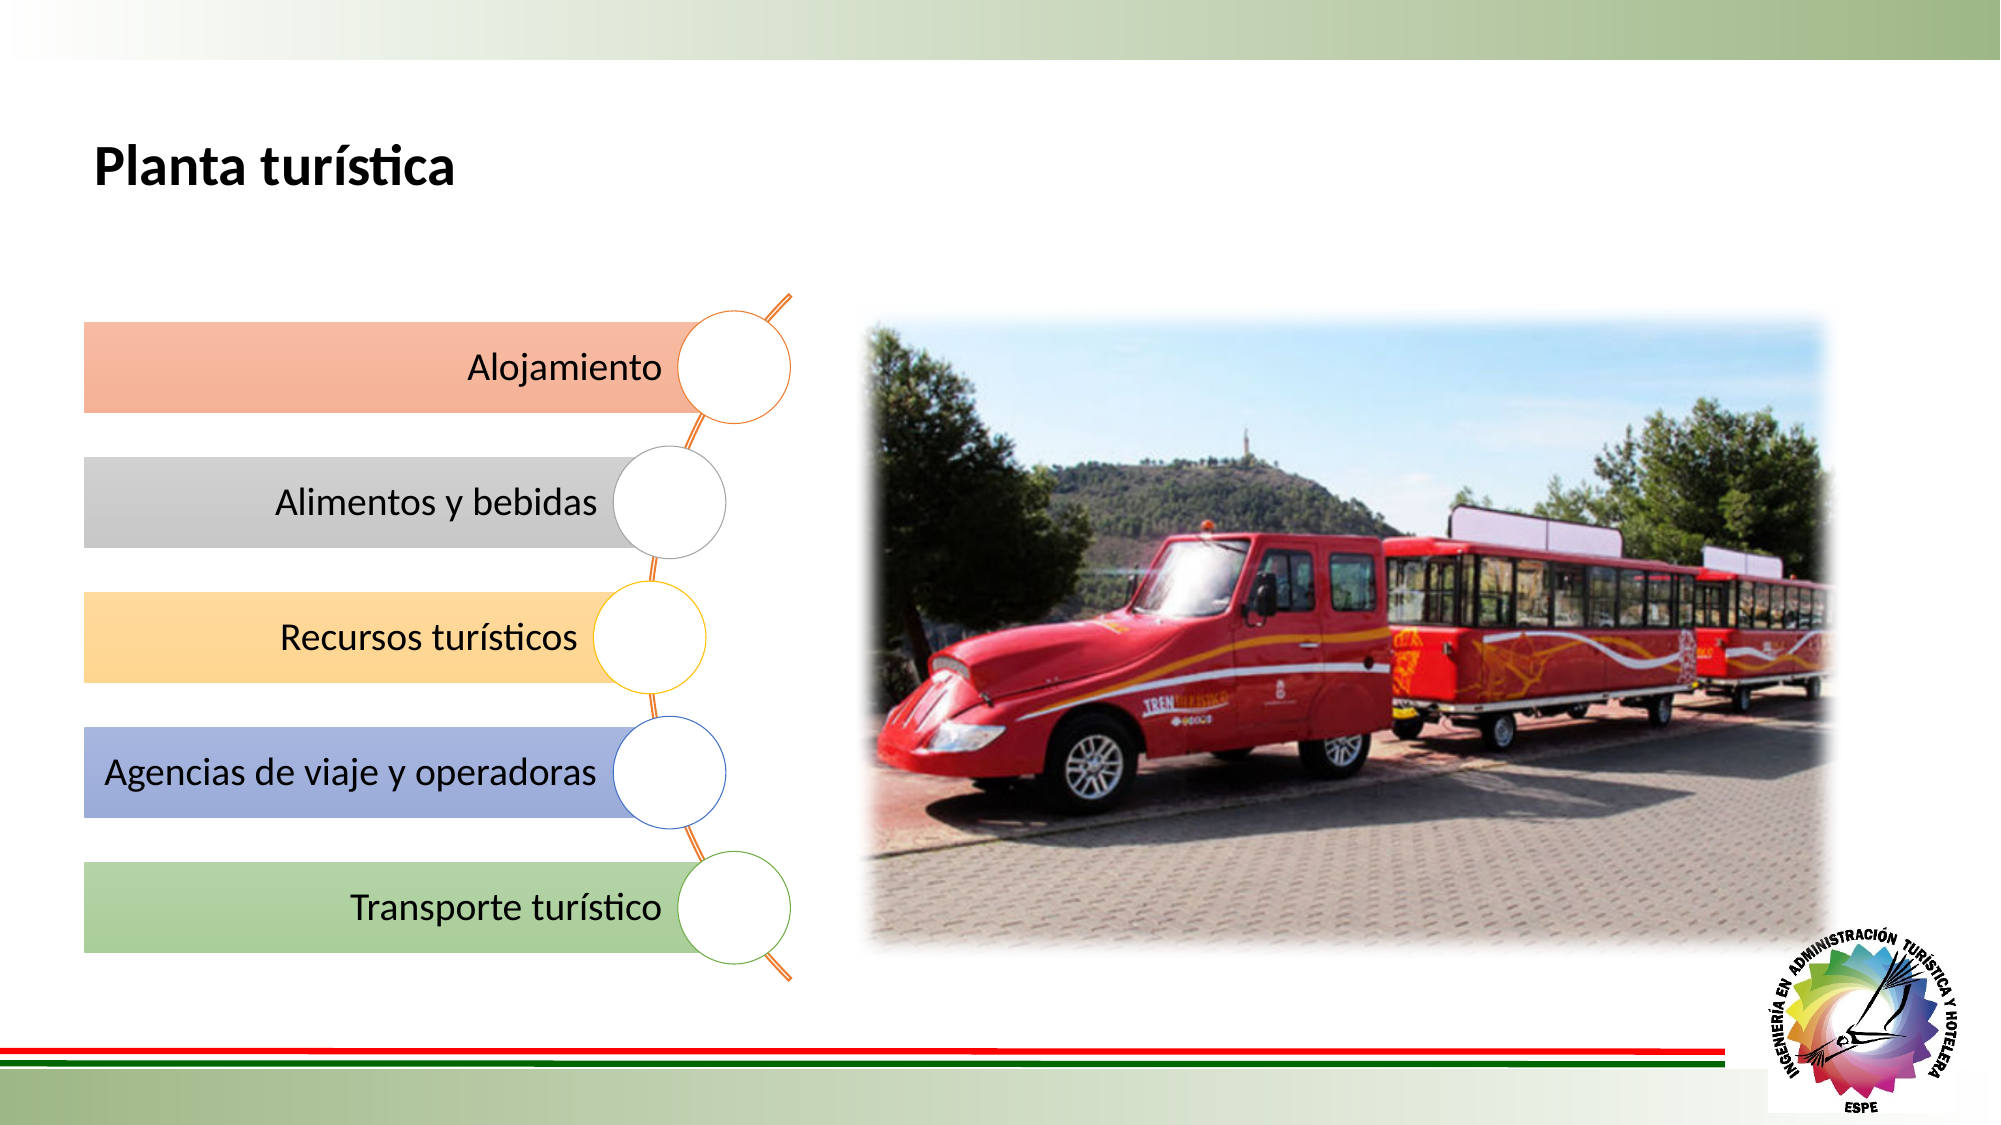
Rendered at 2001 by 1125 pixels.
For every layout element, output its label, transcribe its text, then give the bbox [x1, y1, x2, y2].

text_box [74, 277, 803, 998]
title Planta turística [79, 98, 1805, 235]
picture [855, 304, 1957, 1113]
